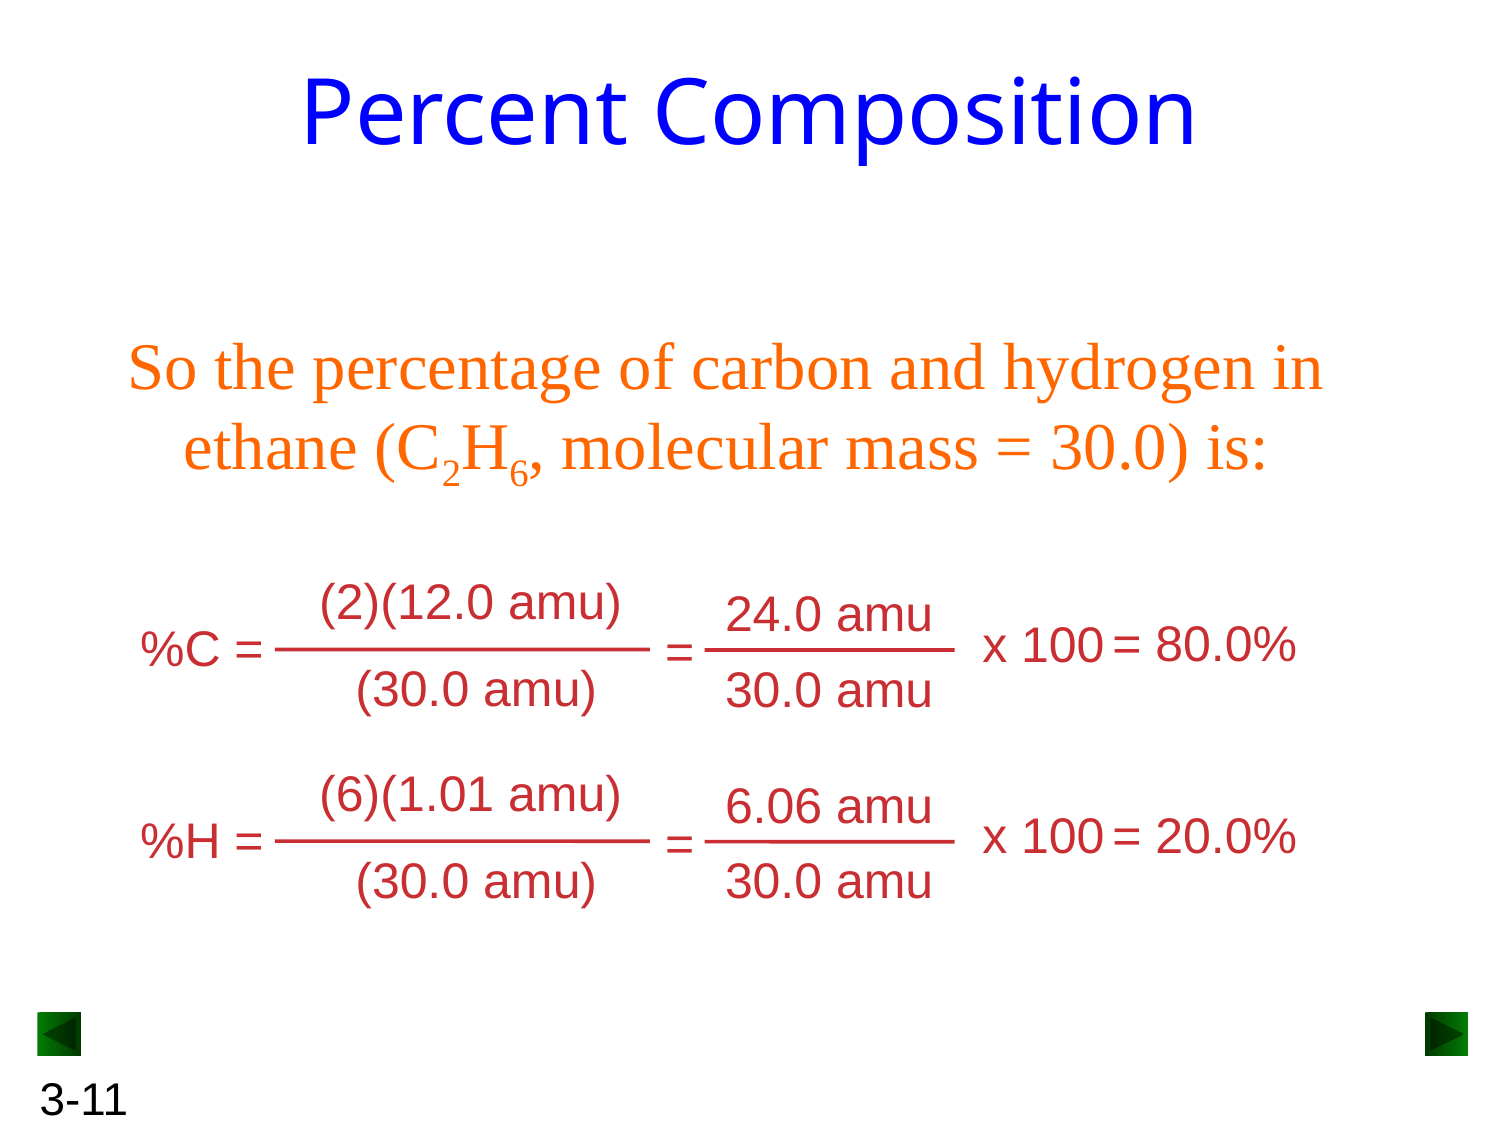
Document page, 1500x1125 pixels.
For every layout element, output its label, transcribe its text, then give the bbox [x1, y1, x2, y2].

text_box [124, 562, 1313, 917]
list So the percentage of carbon and hydrogen in ethane (C2H6, molecular mass = 30.0) is: [112, 324, 1388, 563]
title Percent Composition [75, 45, 1425, 233]
